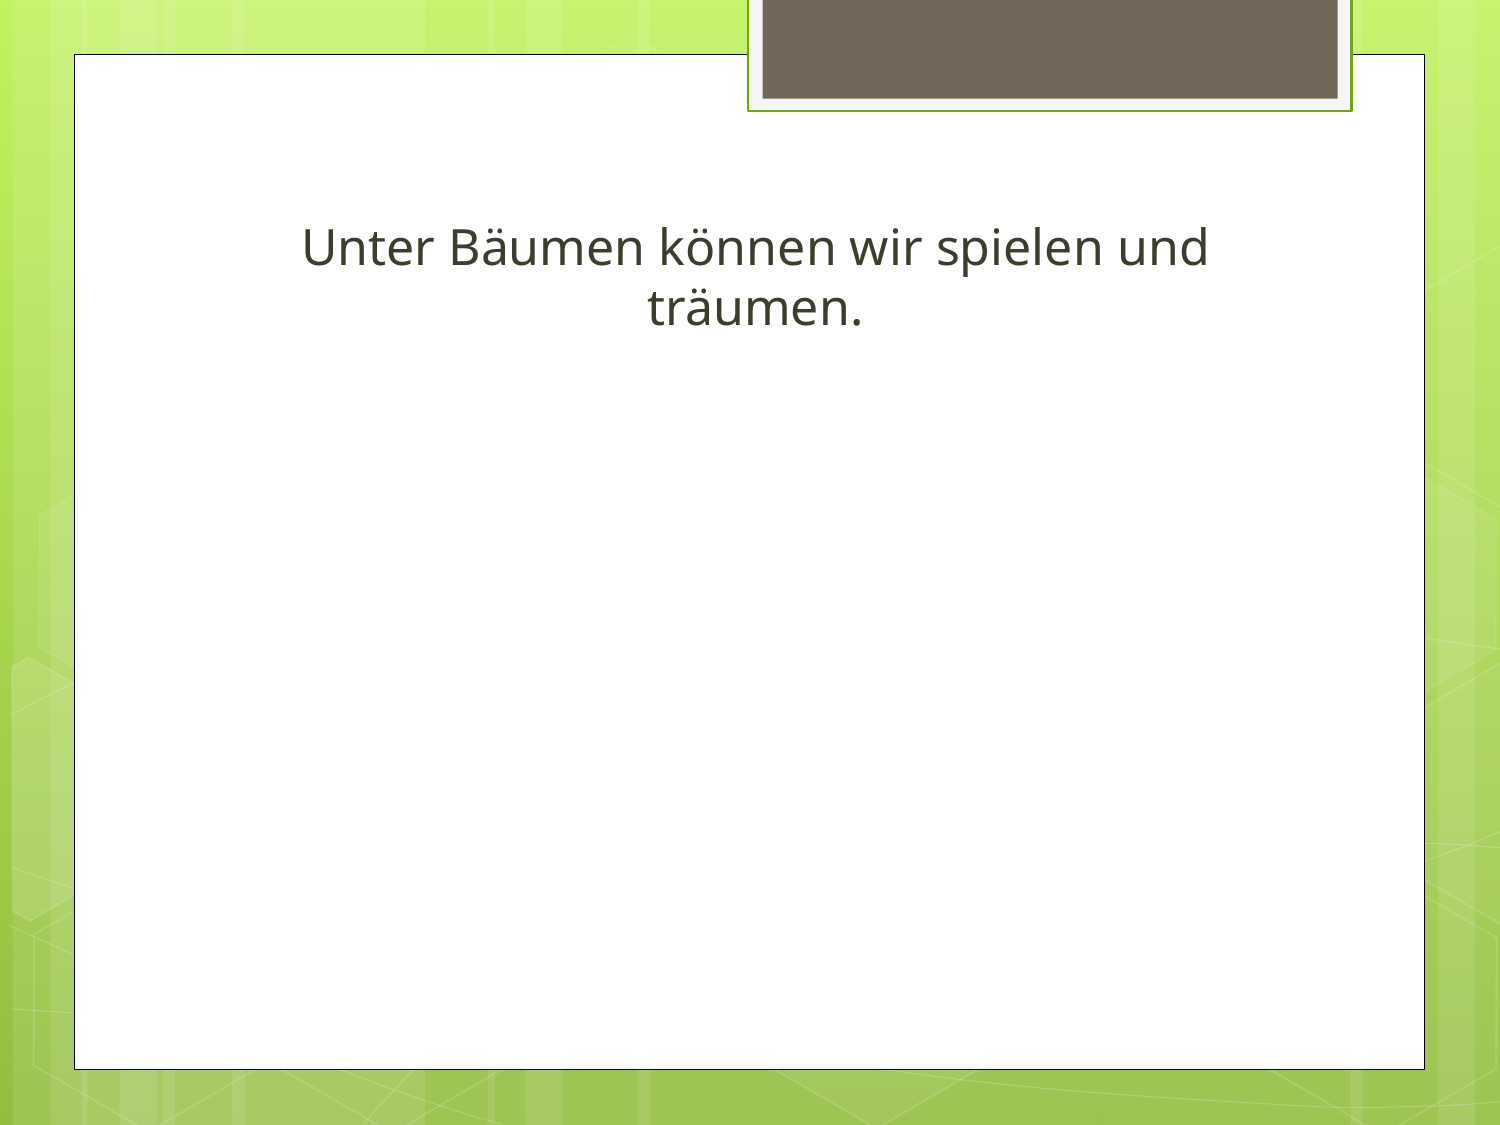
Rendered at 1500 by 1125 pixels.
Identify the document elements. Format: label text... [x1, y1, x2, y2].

list Unter Bäumen können wir spielen und träumen. [171, 208, 1329, 957]
